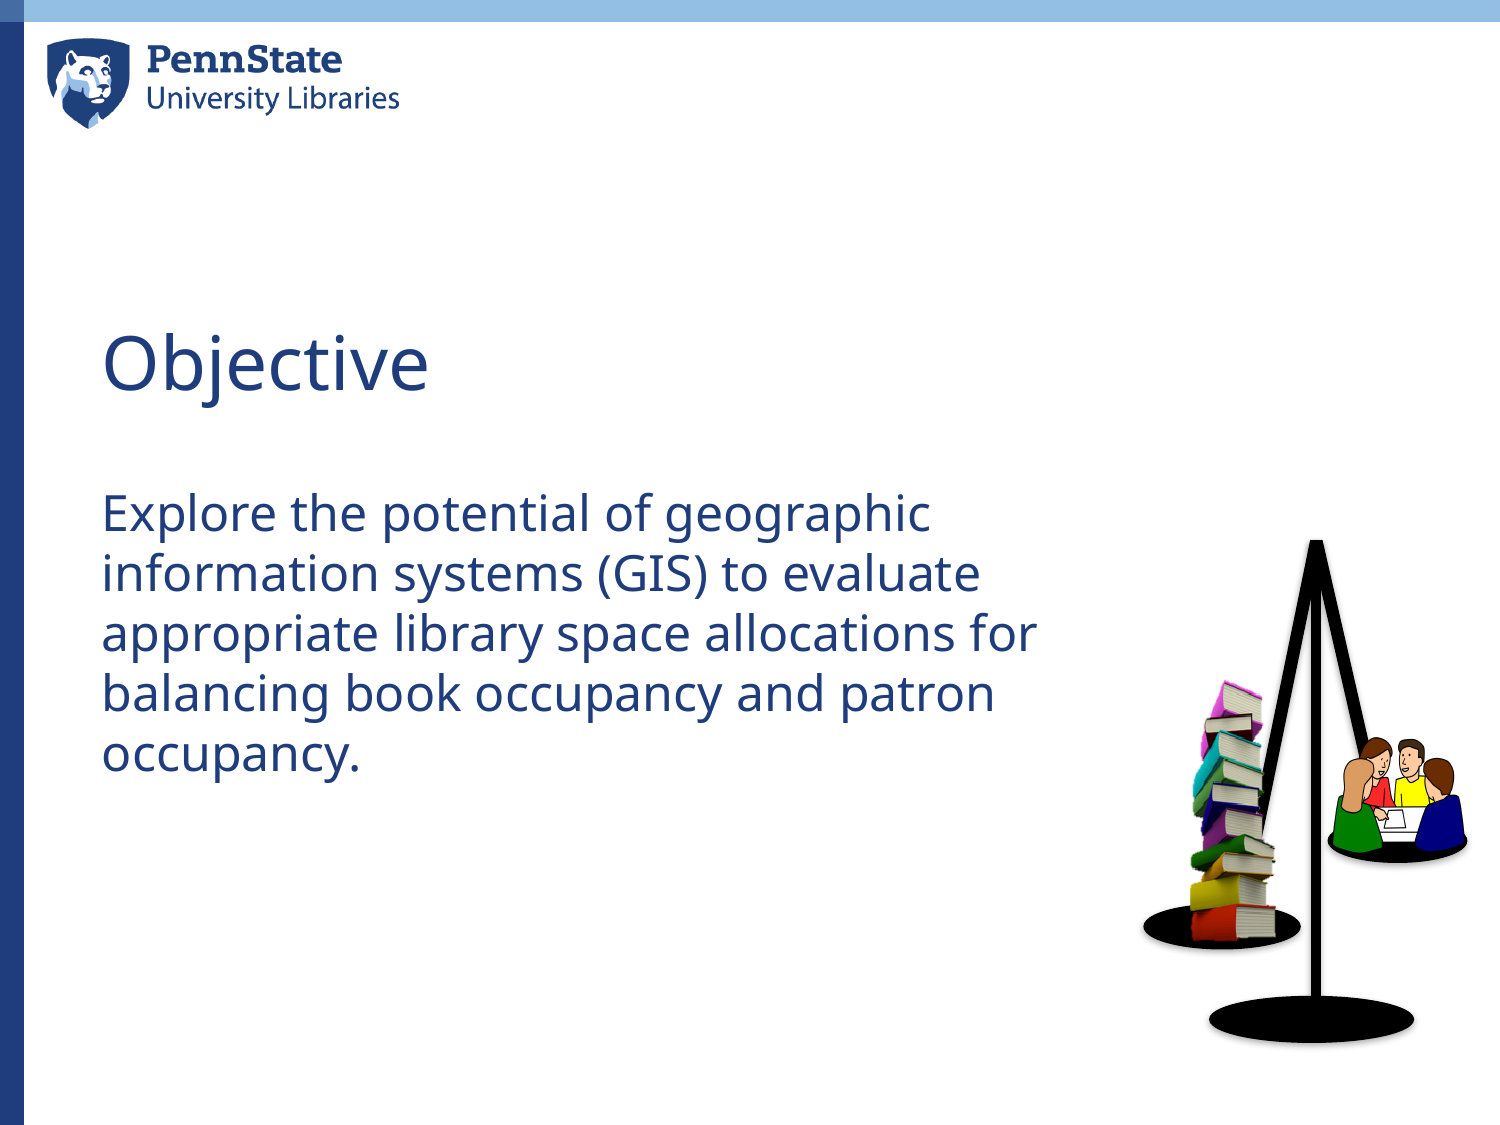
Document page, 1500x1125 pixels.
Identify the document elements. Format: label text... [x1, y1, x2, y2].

picture [0, 0, 1500, 1125]
text_box Objective [87, 308, 934, 414]
text_box Explore the potential of geographic information systems (GIS) to evaluate appropriate library space allocations for balancing book occupancy and patron occupancy. [87, 414, 1149, 835]
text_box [1143, 540, 1467, 1043]
